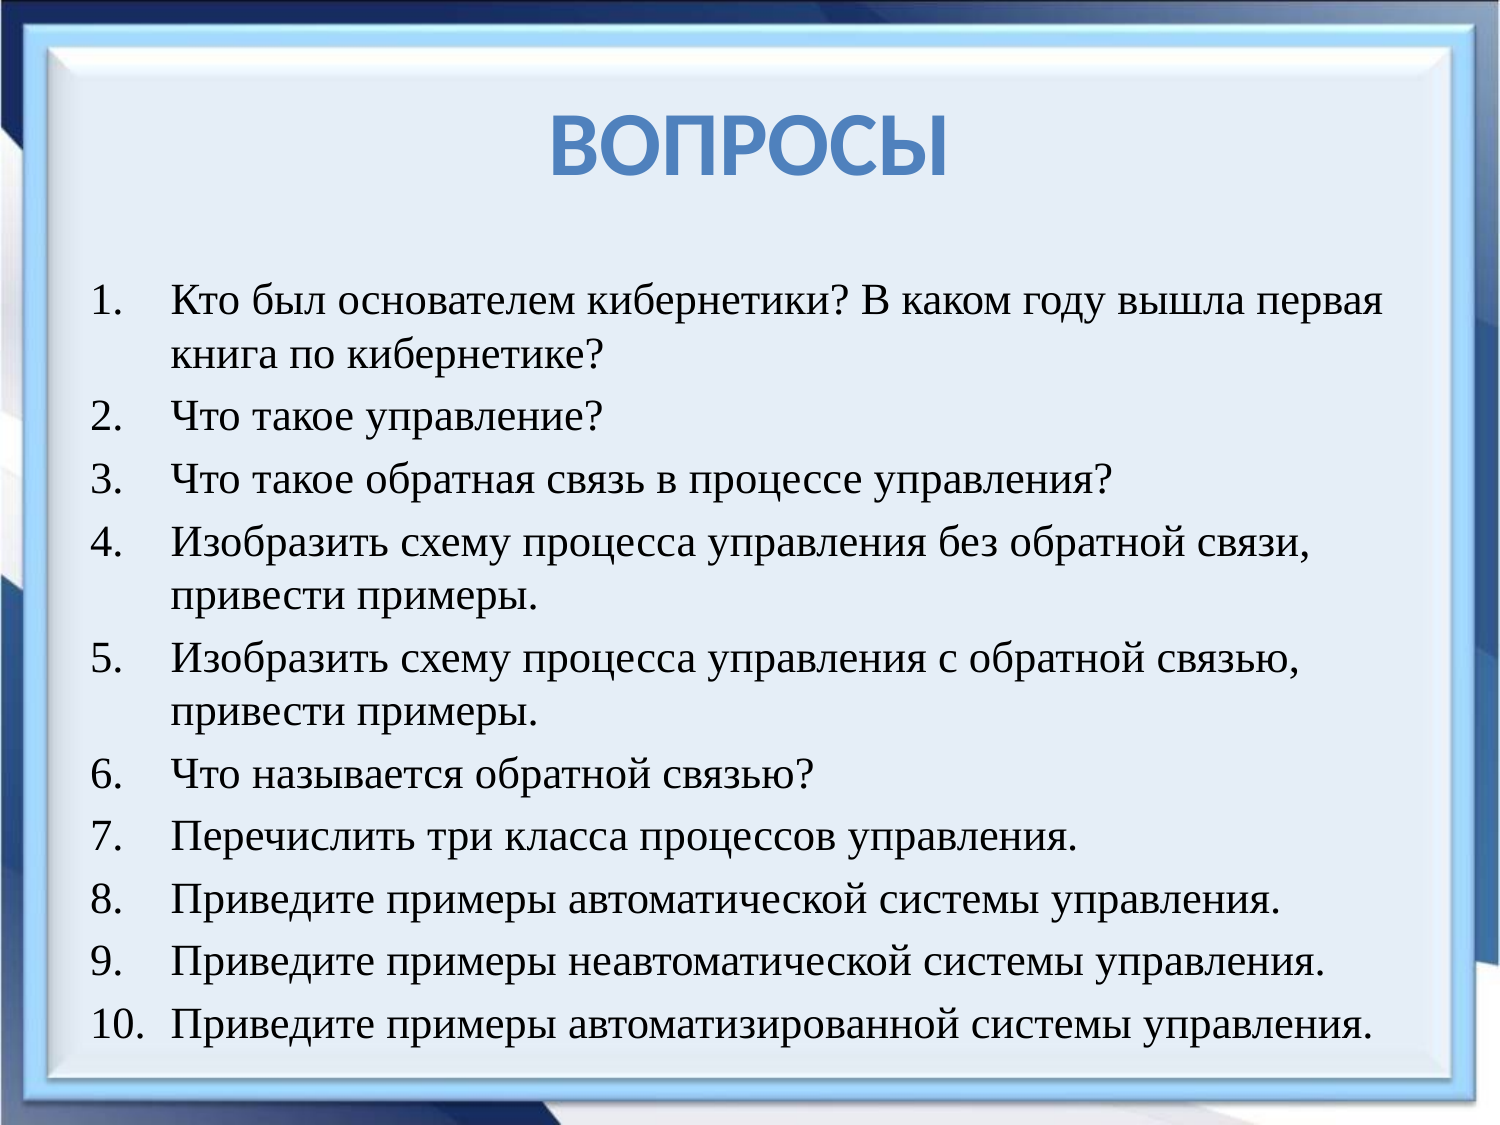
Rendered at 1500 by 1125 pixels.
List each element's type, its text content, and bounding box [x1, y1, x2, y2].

picture [0, 0, 1500, 1125]
list Кто был основателем кибернетики? В каком году вышла первая книга по кибернетике? Что такое управление? Что такое обратная связь в процессе управления? Изобразить схему процесса управления без обратной связи, привести примеры. Изобразить схему процесса управления с обратной связью, привести примеры. Что называется обратной связью? Перечислить три класса процессов управления. Приведите примеры автоматической системы управления. Приведите примеры неавтоматической системы управления. Приведите примеры автоматизированной системы управления. [75, 262, 1425, 1079]
title Вопросы [75, 45, 1425, 233]
